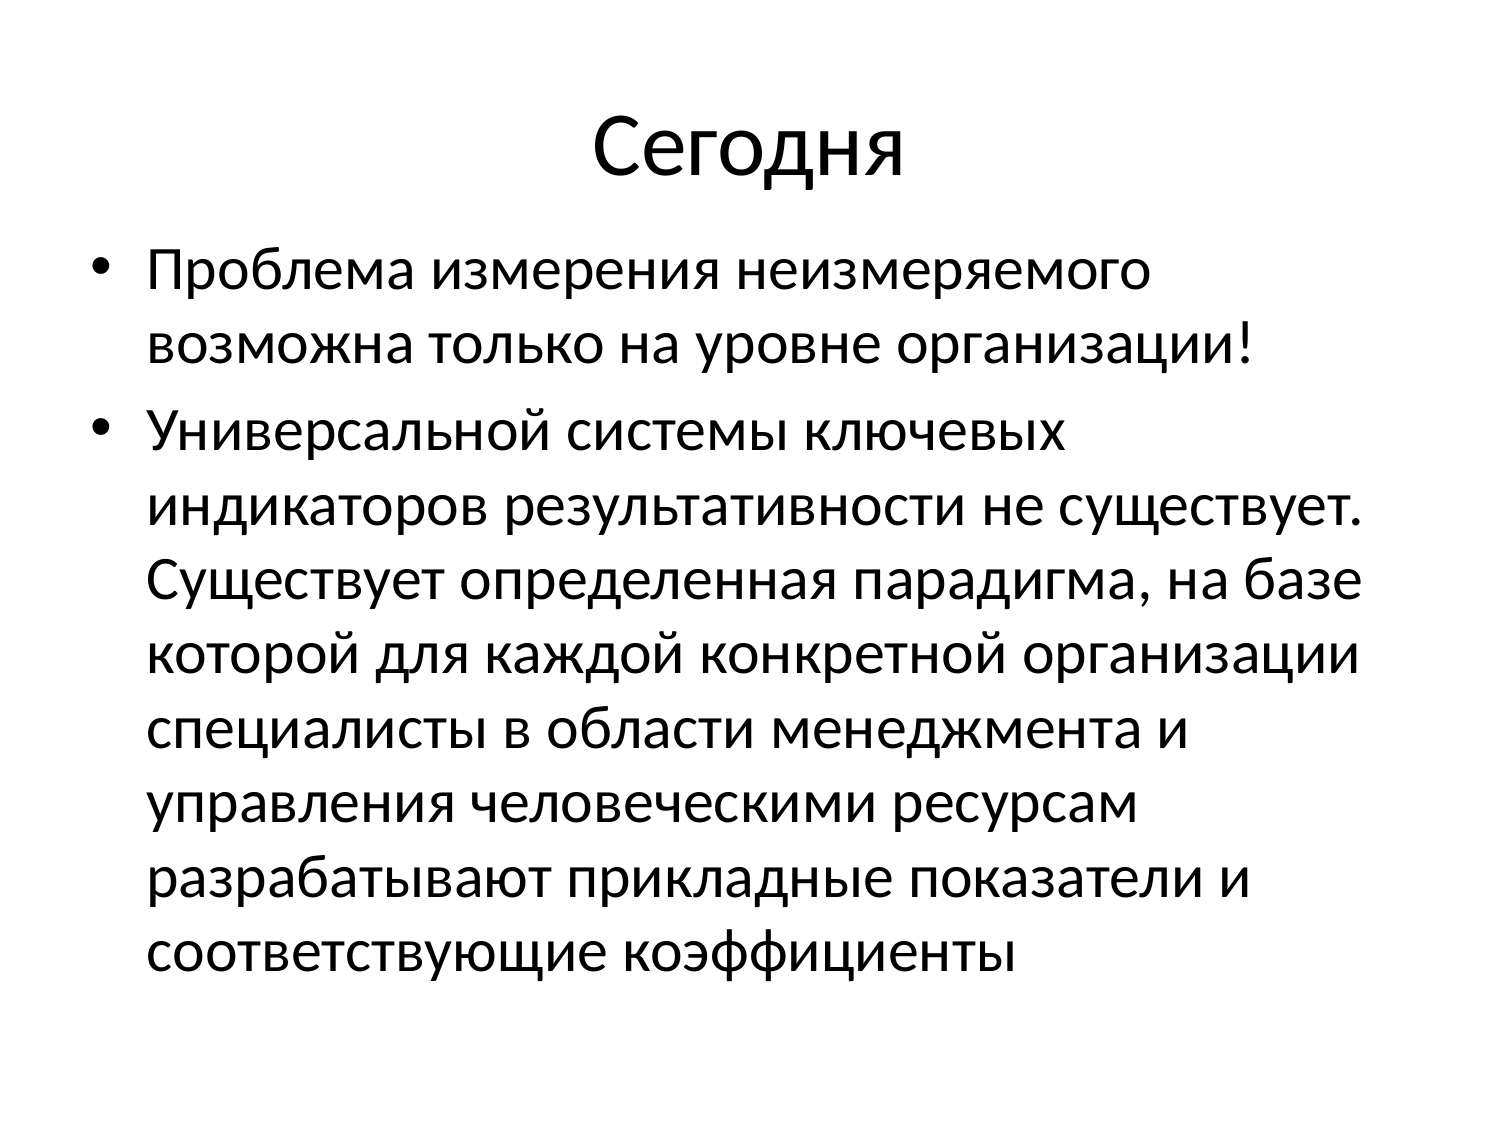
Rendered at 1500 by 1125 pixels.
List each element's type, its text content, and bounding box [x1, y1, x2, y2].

list Проблема измерения неизмеряемого возможна только на уровне организации! Универсальной системы ключевых индикаторов результативности не существует. Существует определенная парадигма, на базе которой для каждой конкретной организации специалисты в области менеджмента и управления человеческими ресурсам разрабатывают прикладные показатели и соответствующие коэффициенты [75, 219, 1425, 1005]
title Сегодня [75, 45, 1425, 219]
